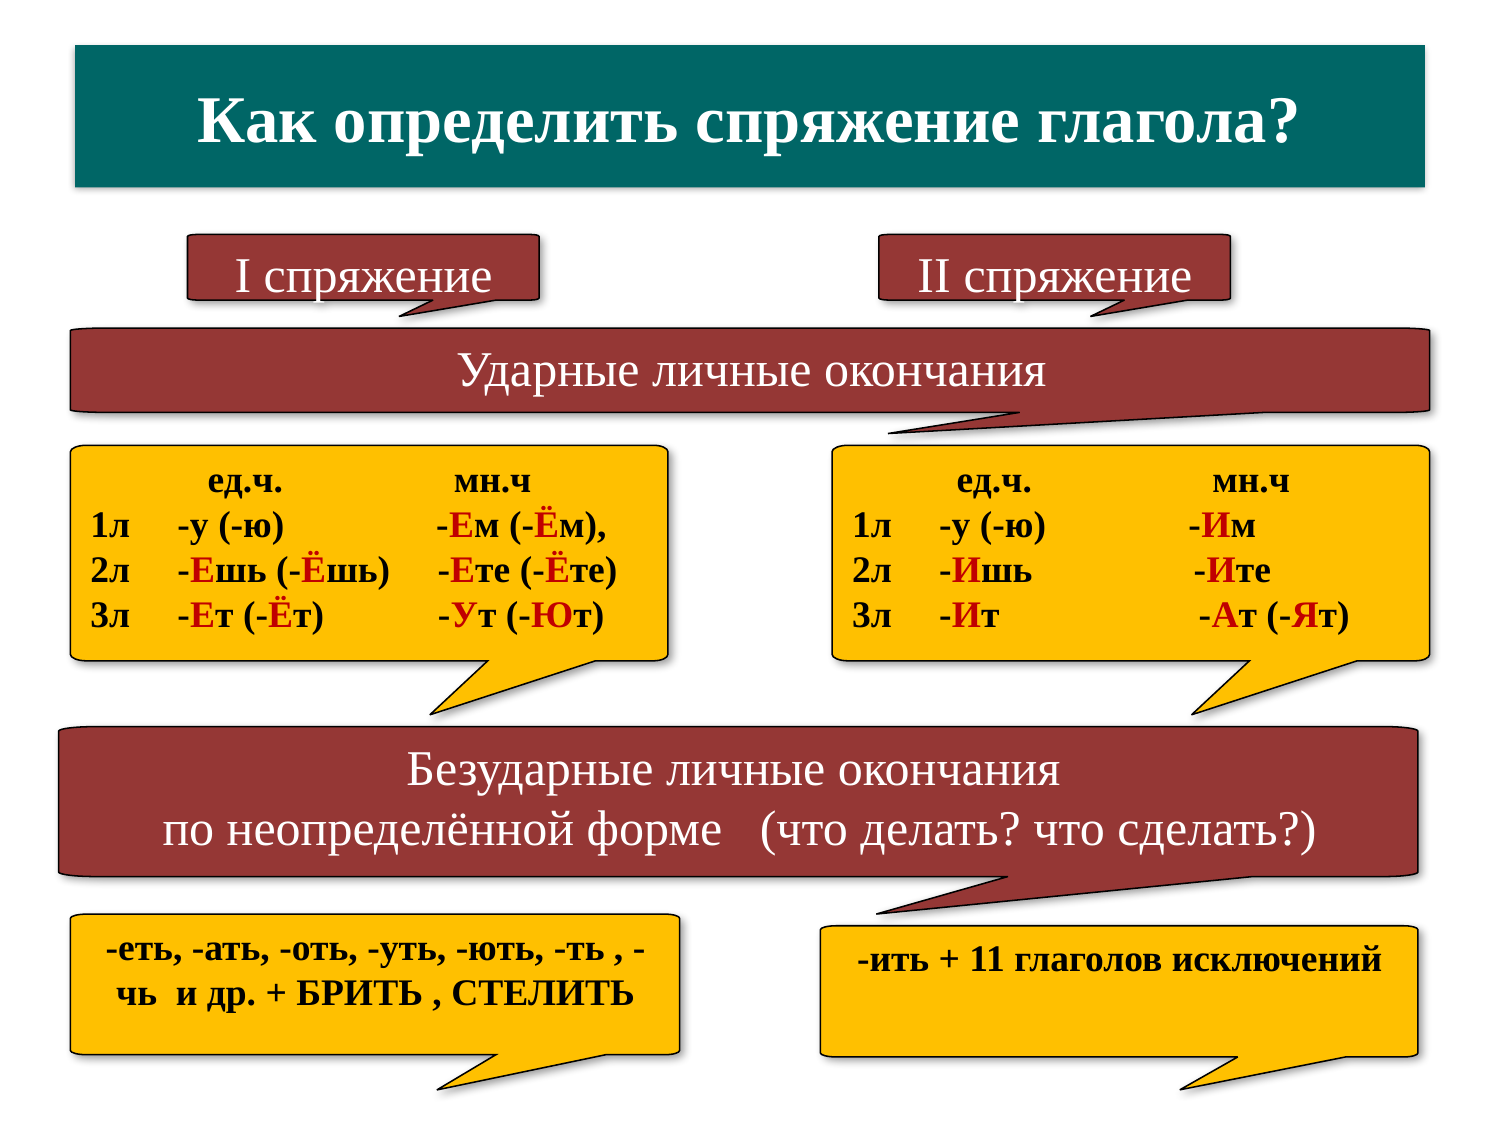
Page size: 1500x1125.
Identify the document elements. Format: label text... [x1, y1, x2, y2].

title Как определить спряжение глагола? [75, 45, 1425, 188]
text_box ед.ч. мн.ч 1л -у (-ю) -Ем (-Ём), 2л -Ешь (-Ёшь) -Ете (-Ёте) 3л -Ет (-Ёт) -Ут (-Ют) [70, 445, 668, 715]
text_box -ить + 11 глаголов исключений [820, 925, 1418, 1090]
text_box ед.ч. мн.ч 1л -у (-ю) -Им 2л -Ишь -Ите 3л -Ит -Ат (-Ят) [832, 445, 1430, 715]
text_box II спряжение [878, 234, 1231, 317]
text_box Ударные личные окончания [70, 328, 1430, 434]
text_box Безударные личные окончания по неопределённой форме (что делать? что сделать?) [58, 726, 1418, 915]
text_box I спряжение [187, 234, 540, 317]
text_box -еть, -ать, -оть, -уть, -ють, -ть , -чь и др. + БРИТЬ , СТЕЛИТЬ [70, 914, 680, 1090]
